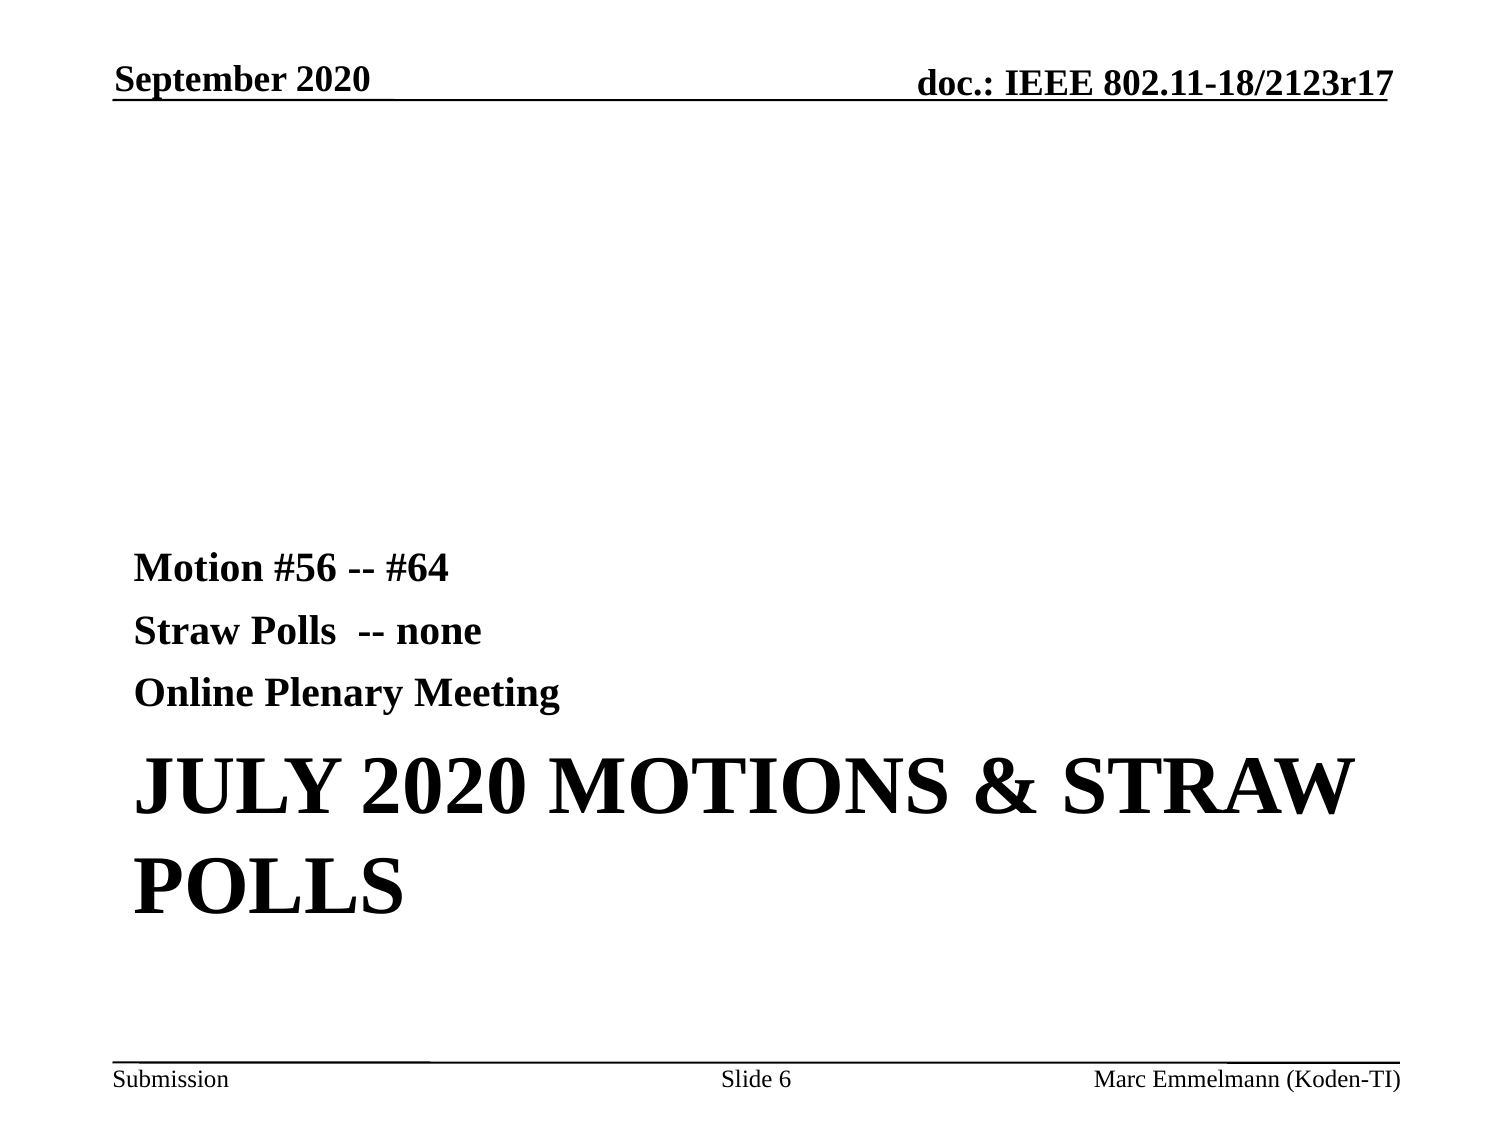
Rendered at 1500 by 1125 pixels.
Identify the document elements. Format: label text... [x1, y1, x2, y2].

list Motion #56 -- #64 Straw Polls -- none Online Plenary Meeting [118, 476, 1394, 724]
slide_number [114, 54, 423, 100]
slide_number Slide 6 [712, 1061, 800, 1123]
title July 2020 Motions & Straw Polls [118, 724, 1394, 947]
footer Marc Emmelmann (Koden-TI) [878, 1061, 1402, 1093]
